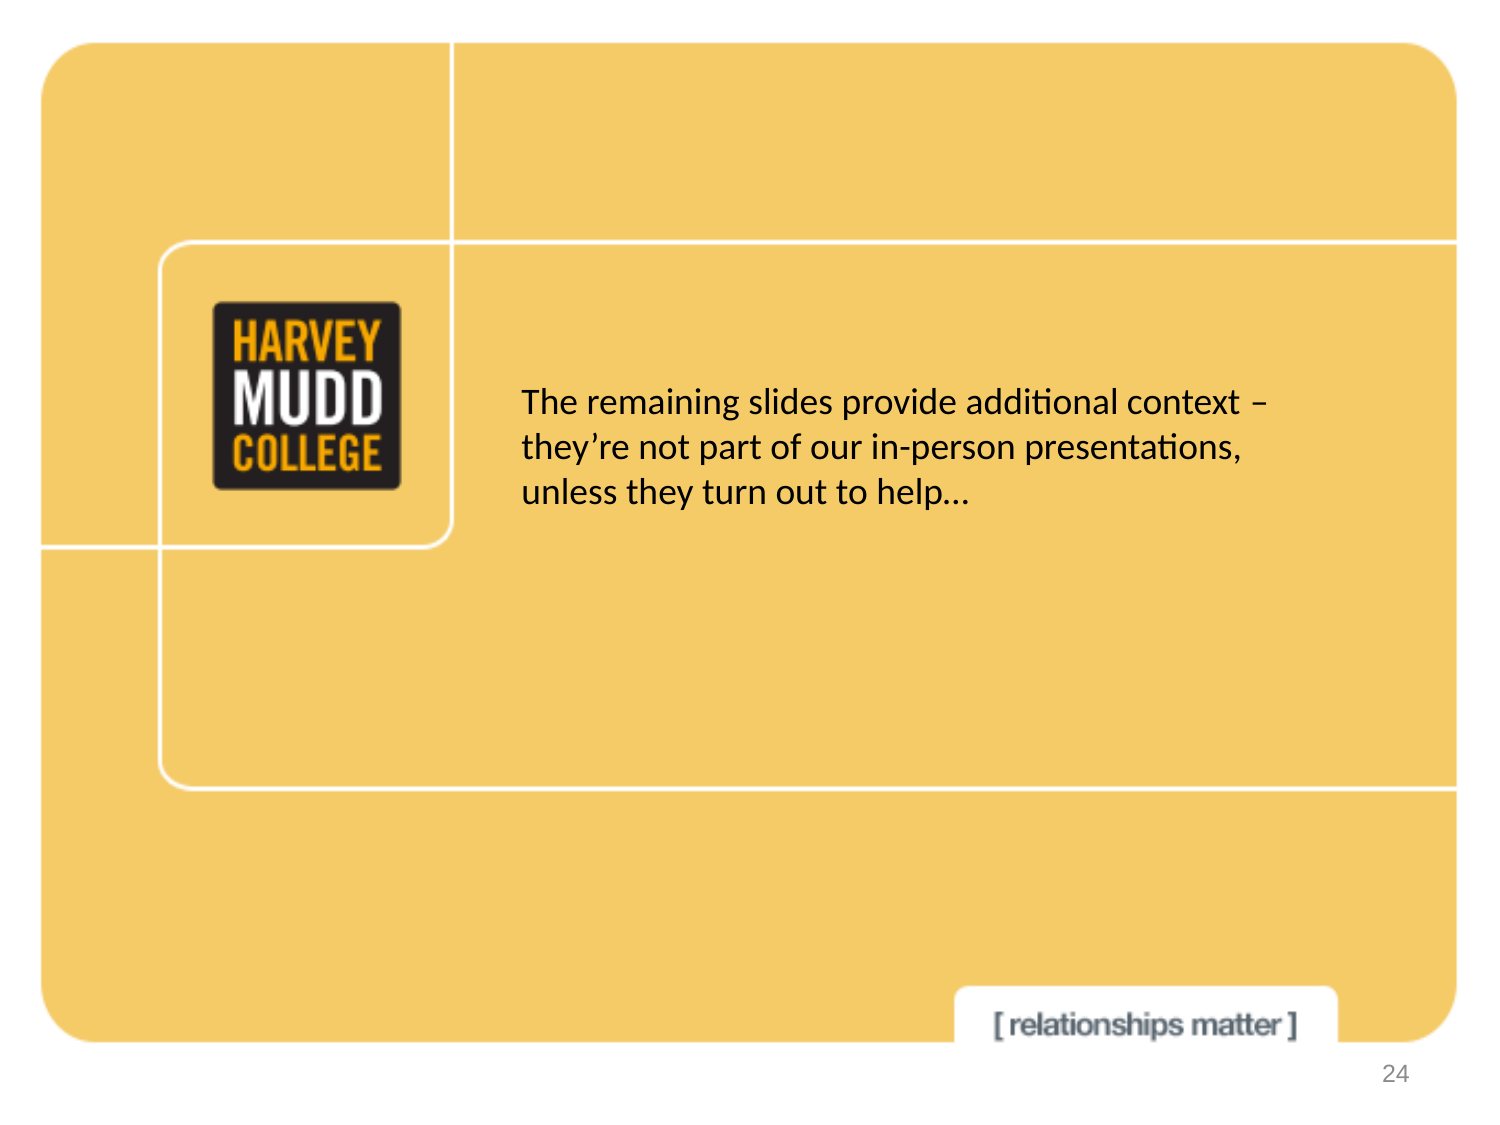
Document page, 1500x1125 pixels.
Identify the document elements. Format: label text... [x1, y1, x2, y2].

slide_number 24 [1074, 1042, 1425, 1103]
text_box The remaining slides provide additional context – they’re not part of our in-person presentations, unless they turn out to help… [506, 369, 1347, 520]
picture [0, 0, 1500, 1125]
